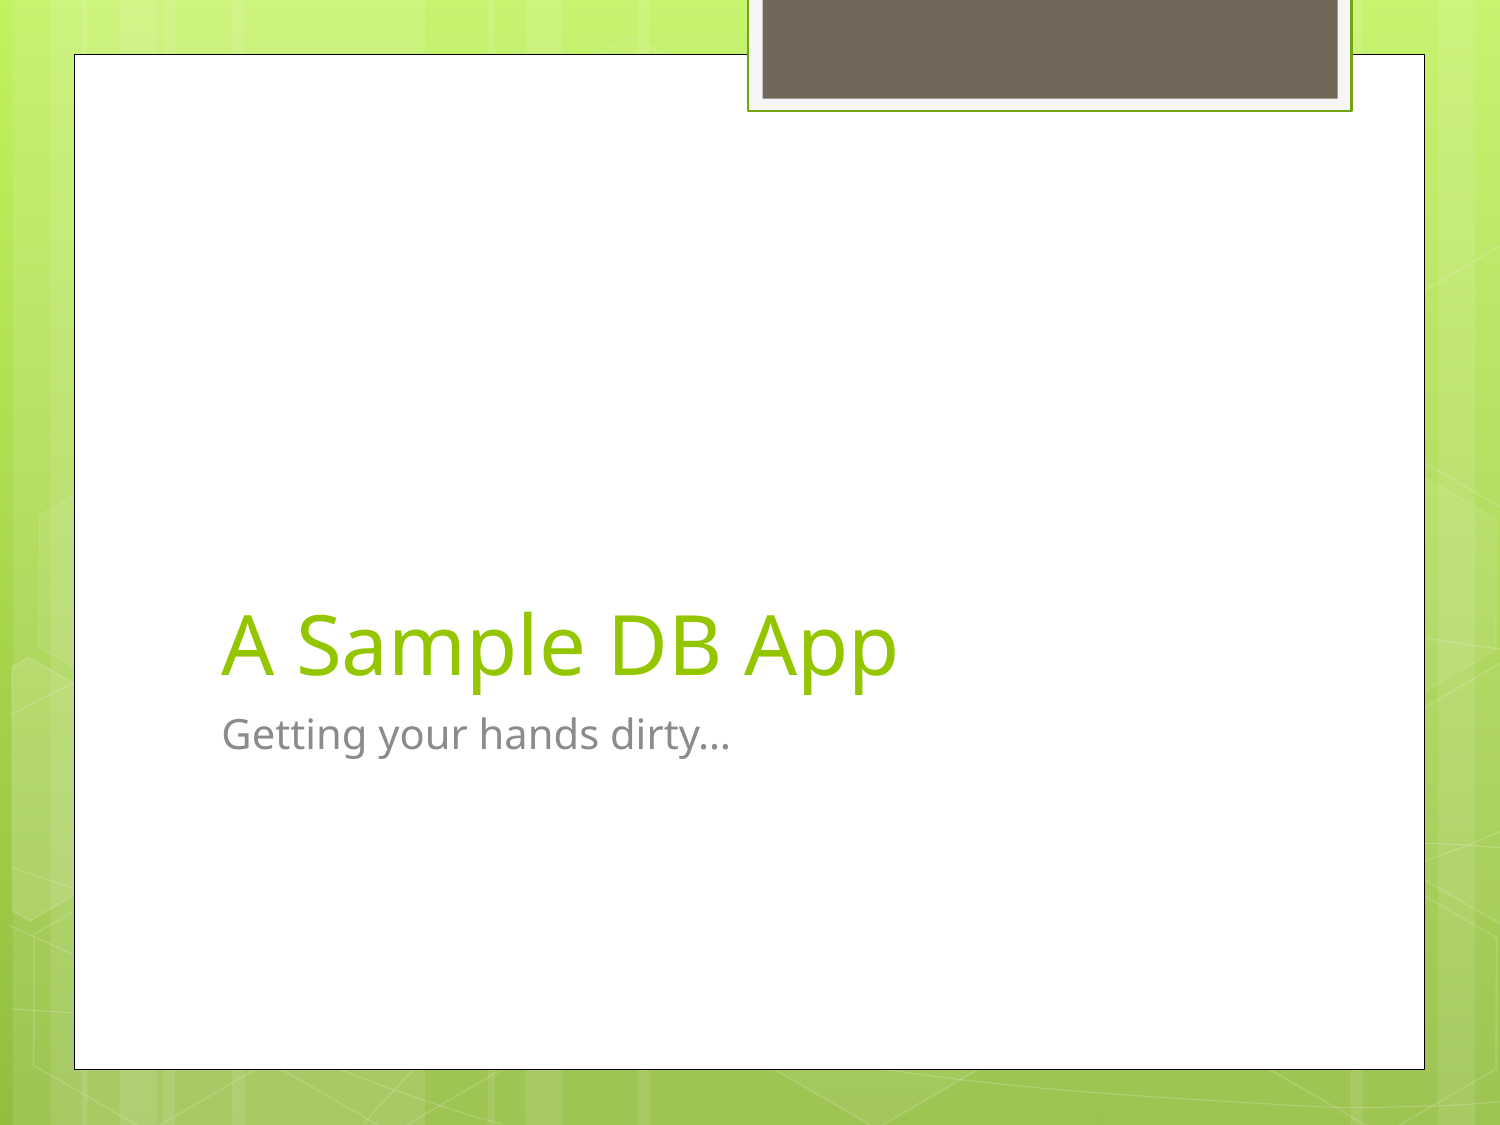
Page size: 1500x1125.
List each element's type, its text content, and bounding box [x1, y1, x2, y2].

title A Sample DB App [206, 475, 1296, 699]
list Getting your hands dirty… [206, 699, 1296, 950]
